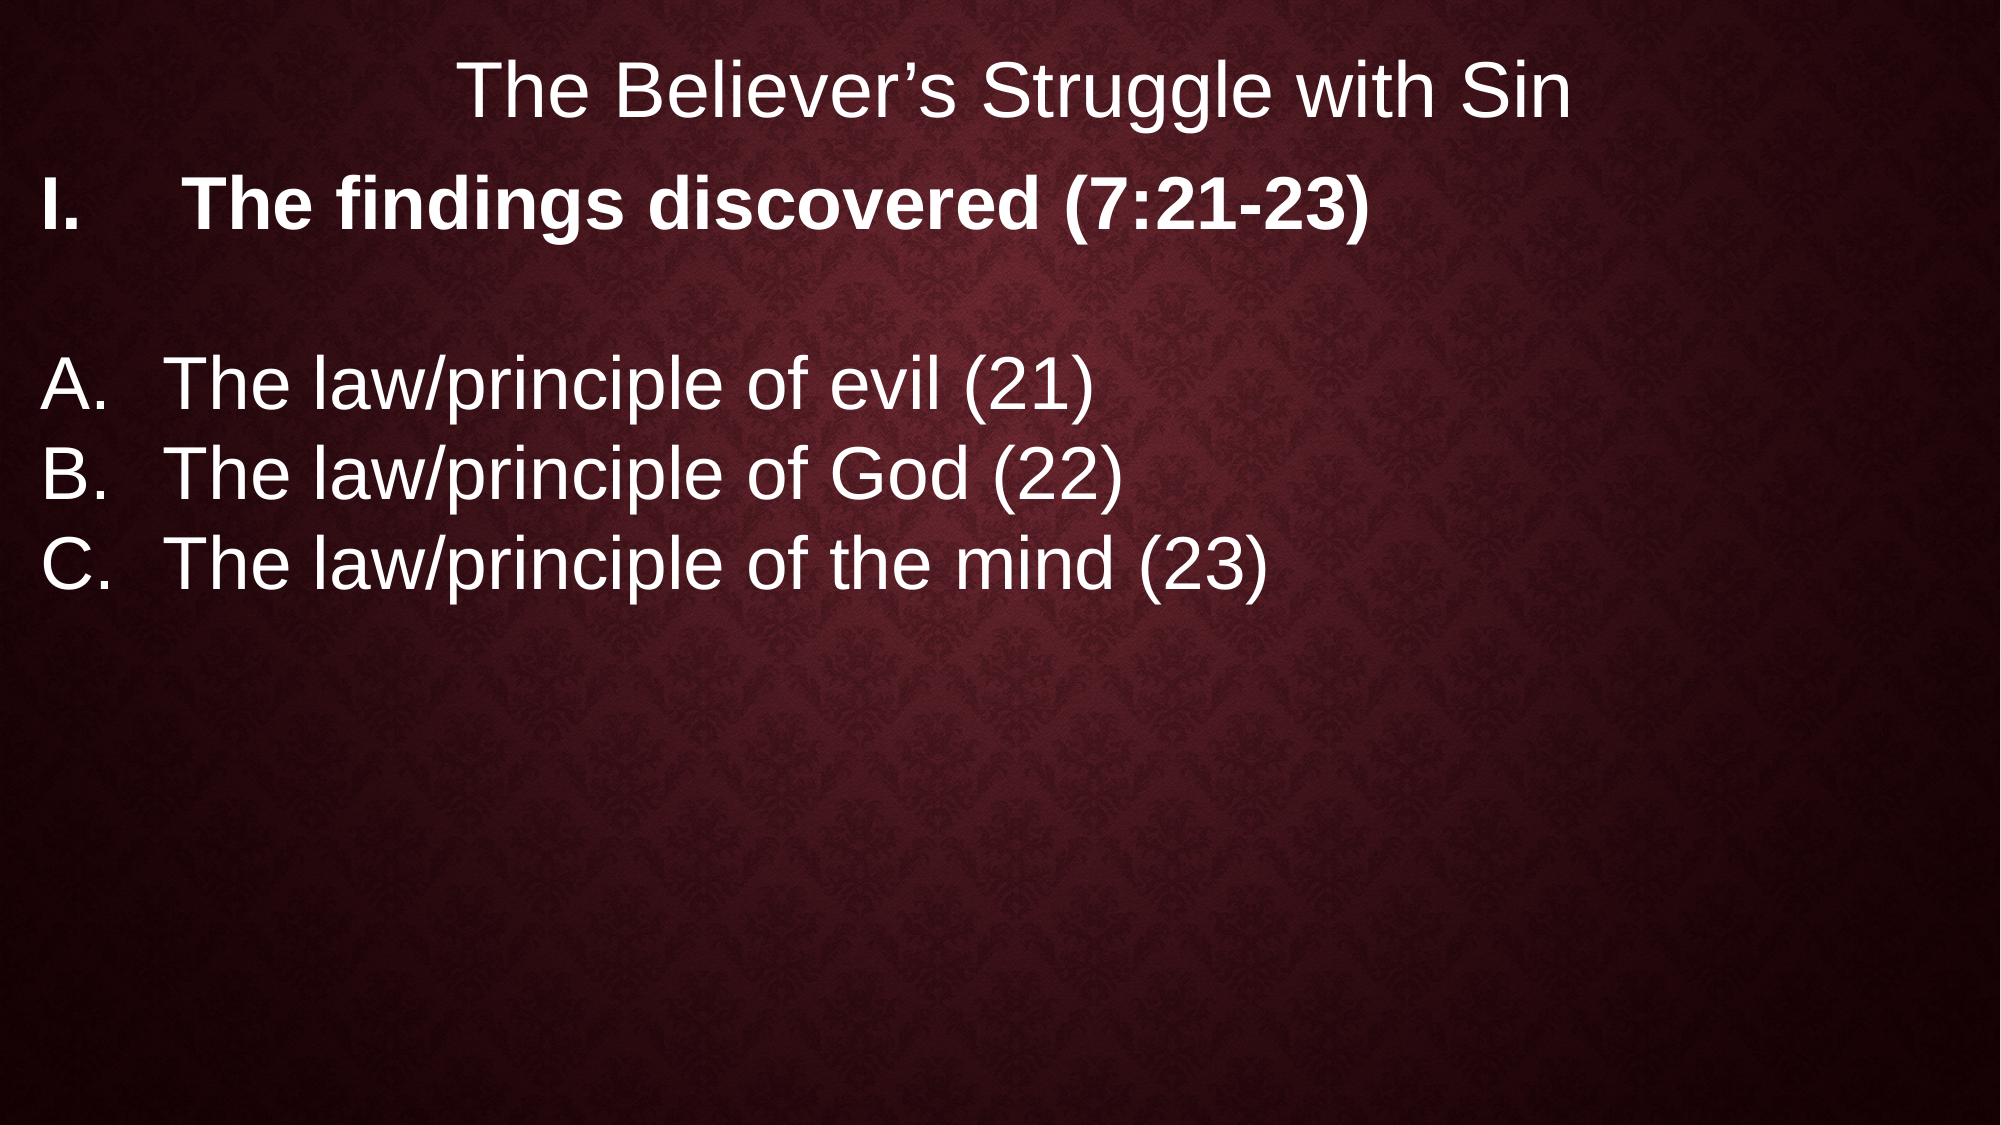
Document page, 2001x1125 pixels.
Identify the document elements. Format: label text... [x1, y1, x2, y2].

text_box The Believer’s Struggle with Sin [55, 31, 1974, 142]
text_box The findings discovered (7:21-23) The law/principle of evil (21) The law/principle of God (22) The law/principle of the mind (23) [25, 147, 1963, 613]
